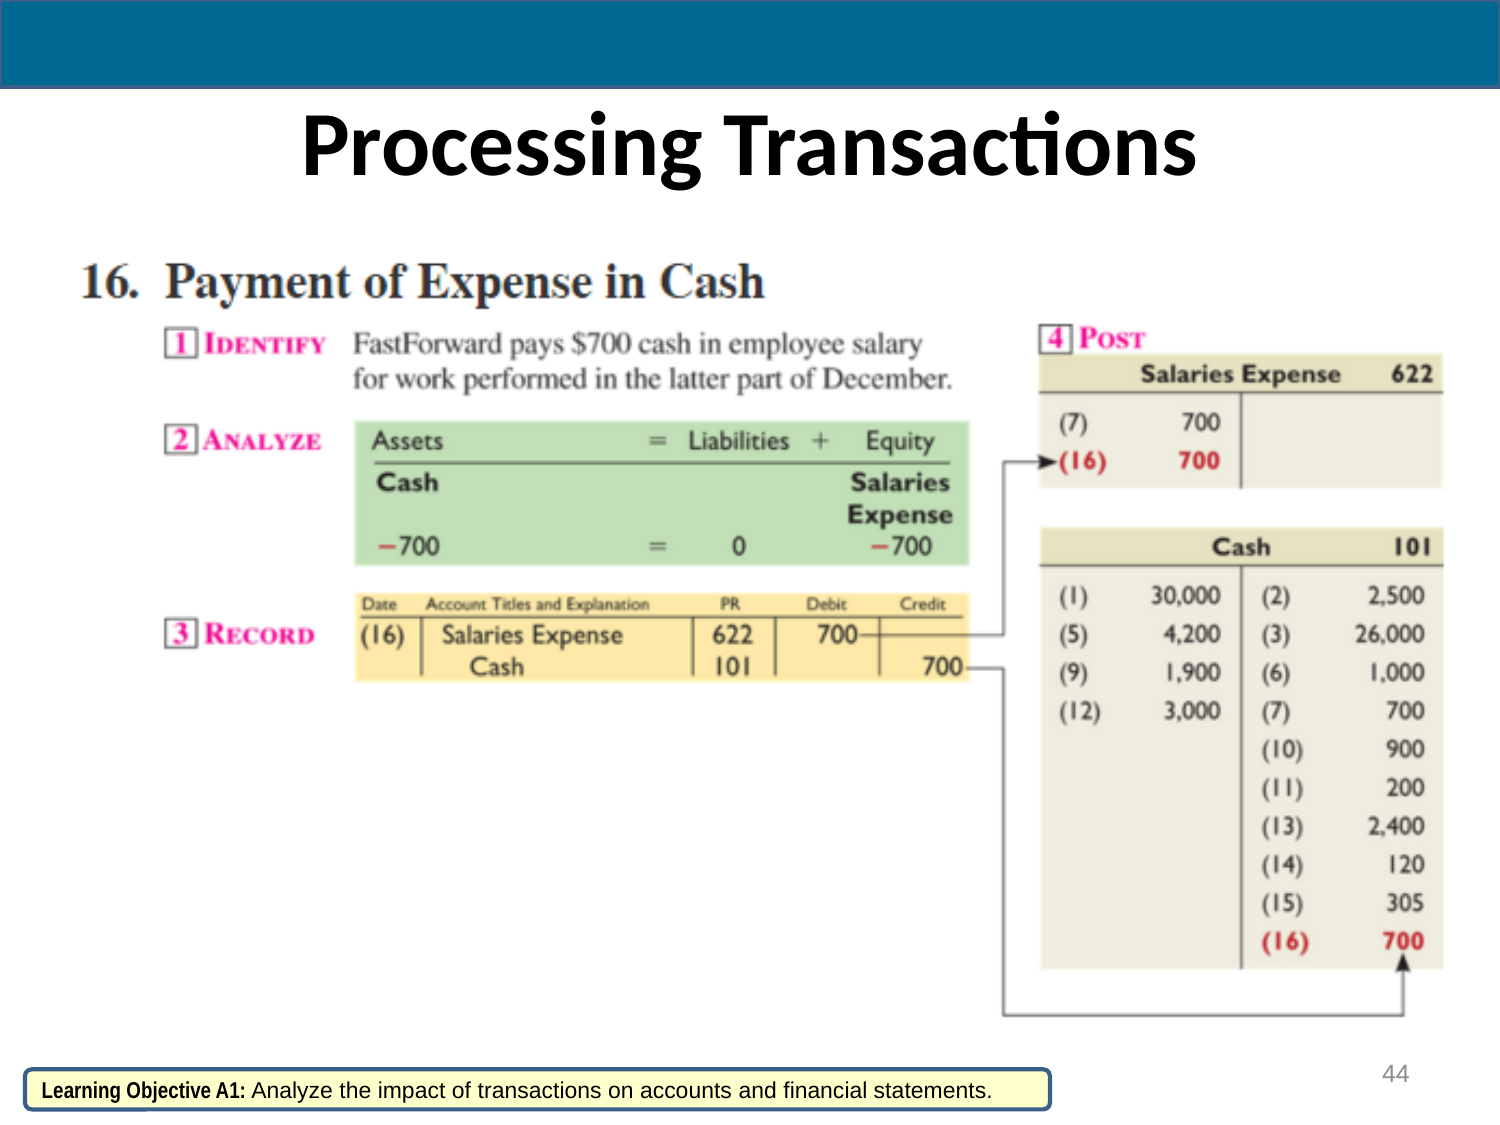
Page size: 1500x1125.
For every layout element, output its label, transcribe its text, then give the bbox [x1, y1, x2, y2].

slide_number 44 [1074, 1046, 1425, 1103]
title Processing Transactions [75, 89, 1425, 210]
picture [24, 212, 1468, 1037]
text_box [0, 0, 1500, 89]
text_box Learning Objective A1: Analyze the impact of transactions on accounts and financial statements. [24, 1069, 1051, 1110]
